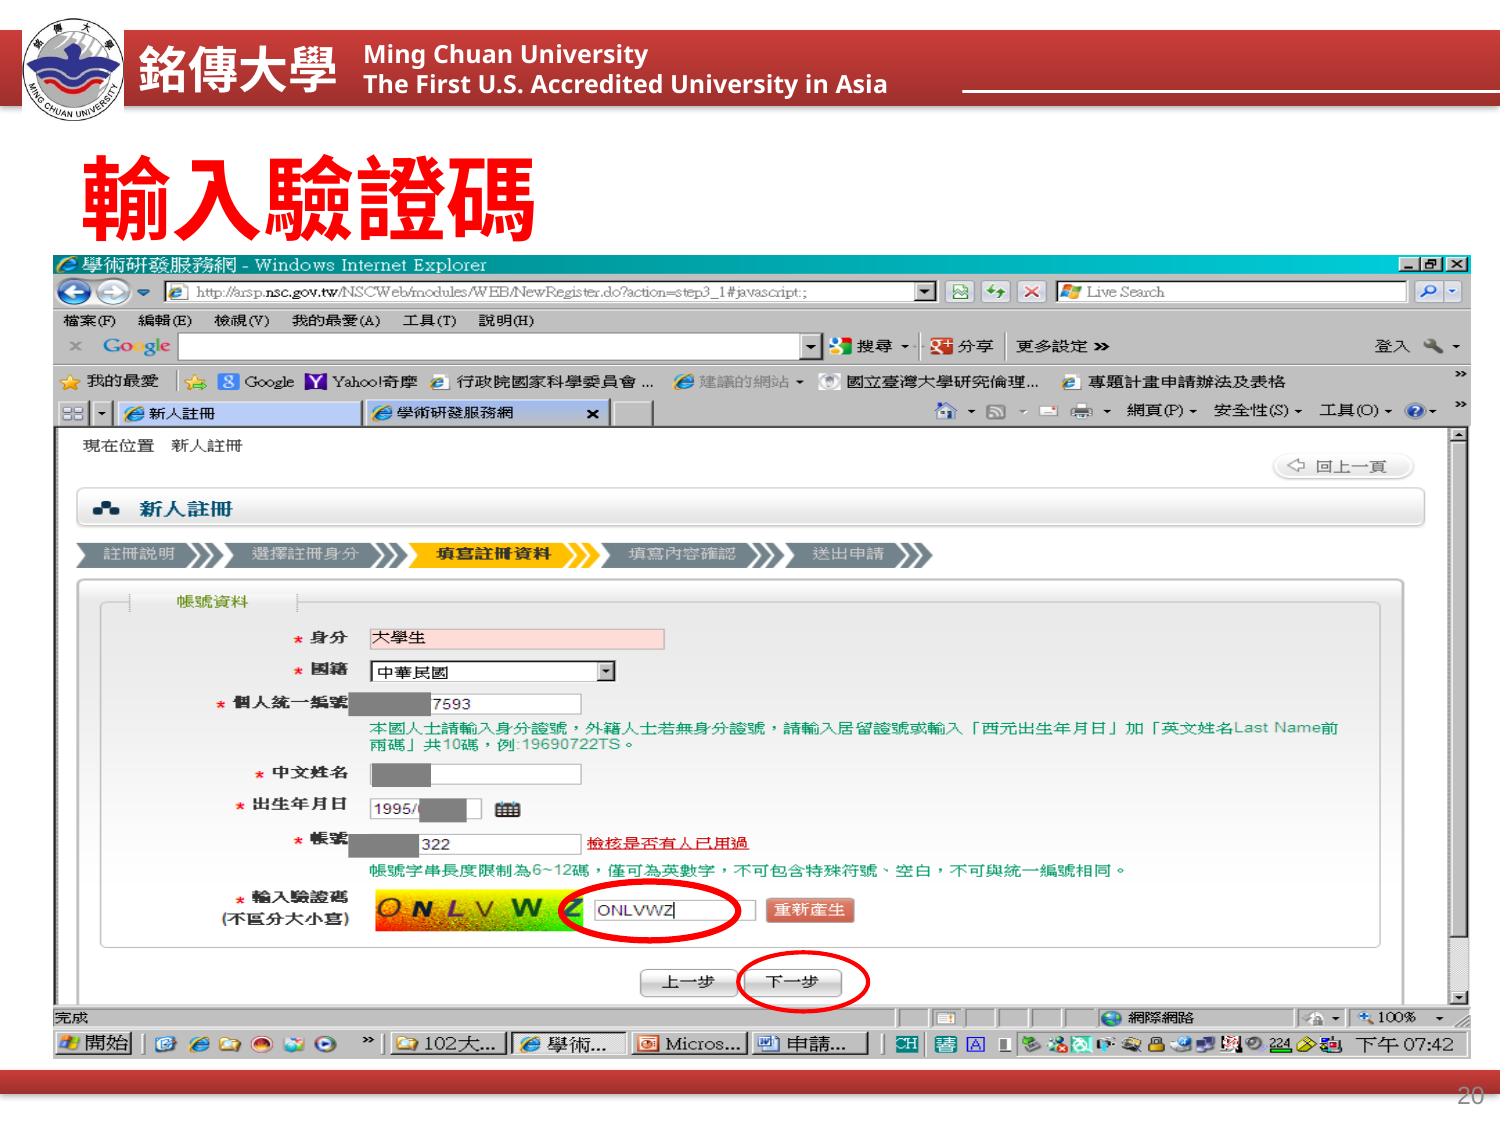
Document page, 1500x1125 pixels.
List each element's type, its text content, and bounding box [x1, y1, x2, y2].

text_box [52, 255, 1471, 1059]
picture [22, 18, 124, 121]
title 輸入驗證碼 [64, 103, 1416, 253]
slide_number 20 [1149, 1065, 1500, 1125]
